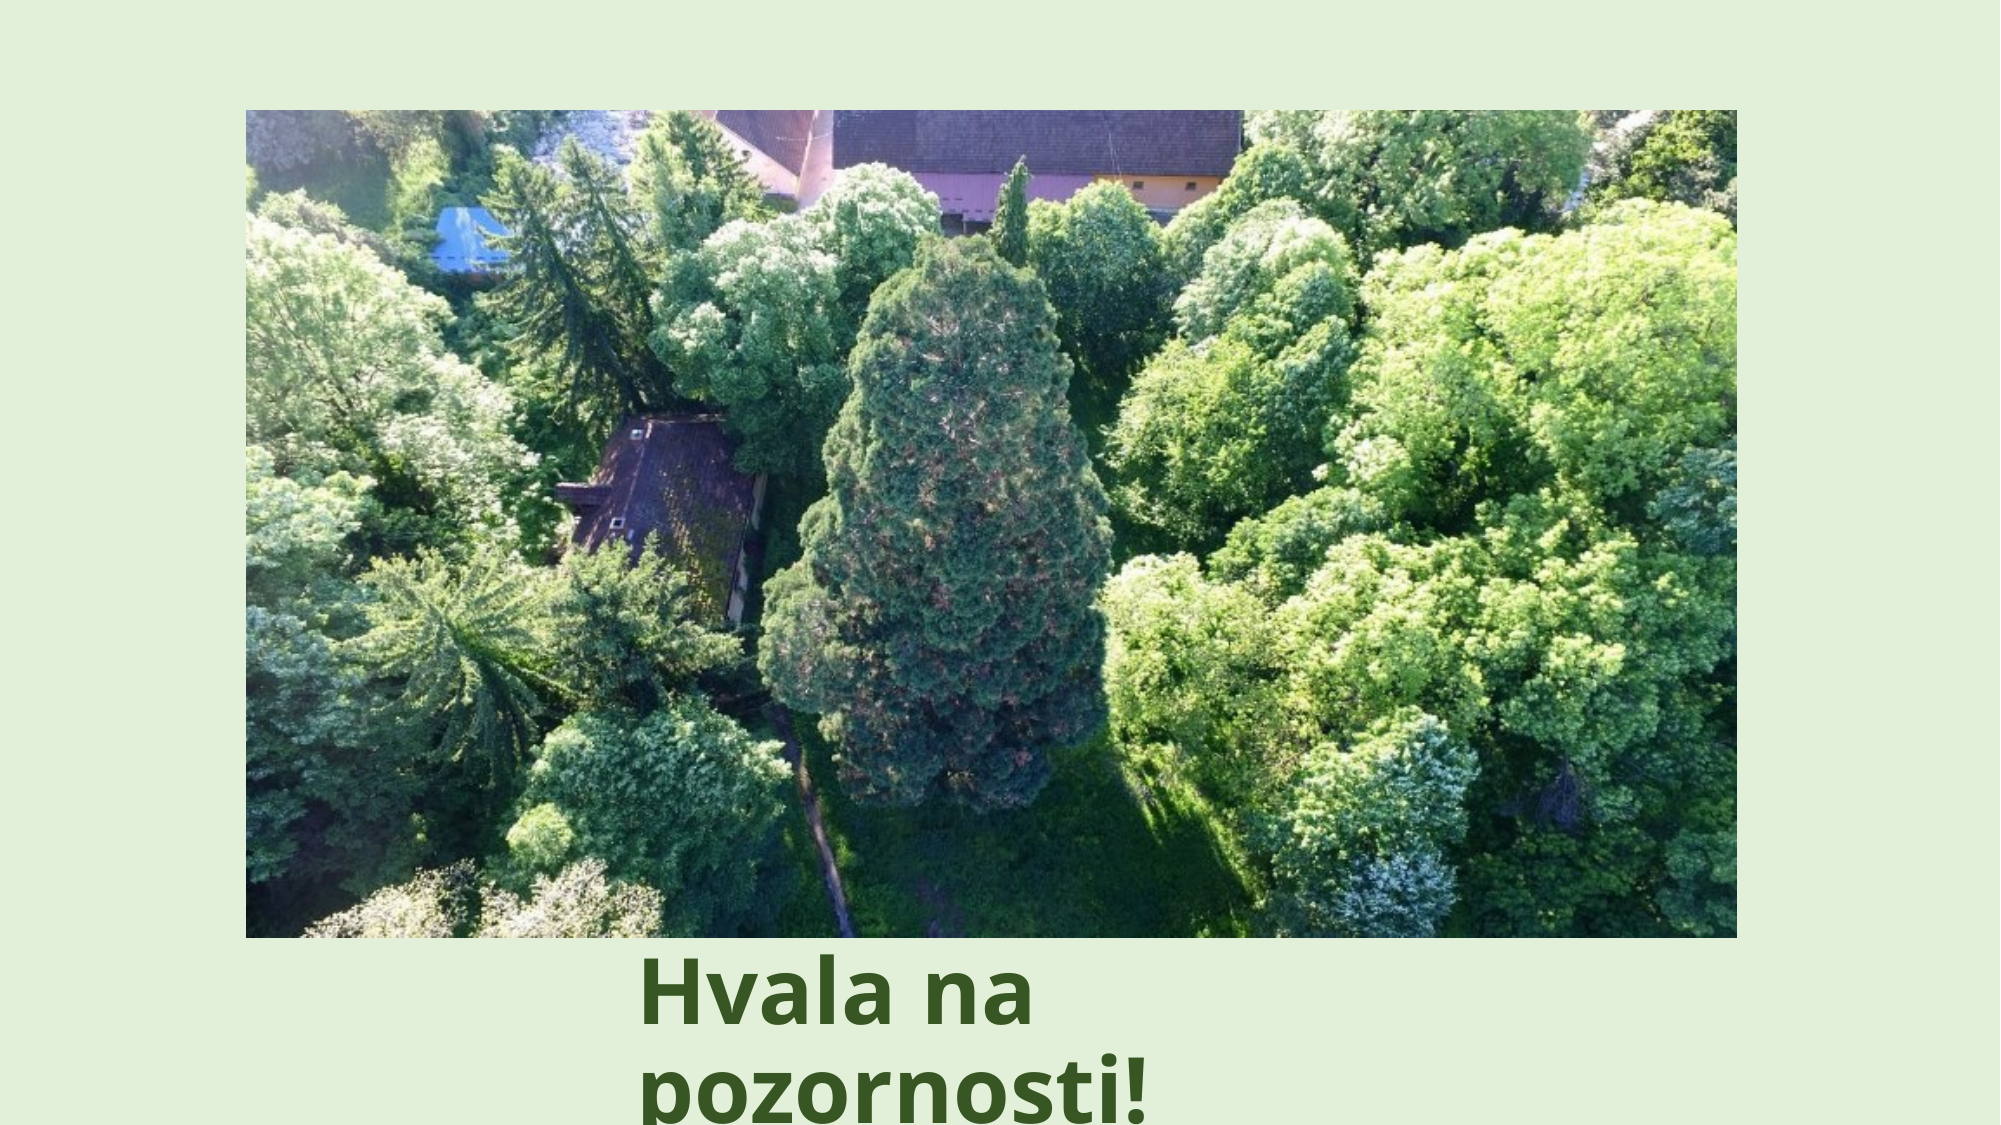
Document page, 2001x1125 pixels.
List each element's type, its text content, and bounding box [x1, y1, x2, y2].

picture [246, 110, 1737, 938]
text_box Hvala na pozornosti! [621, 938, 1399, 1091]
